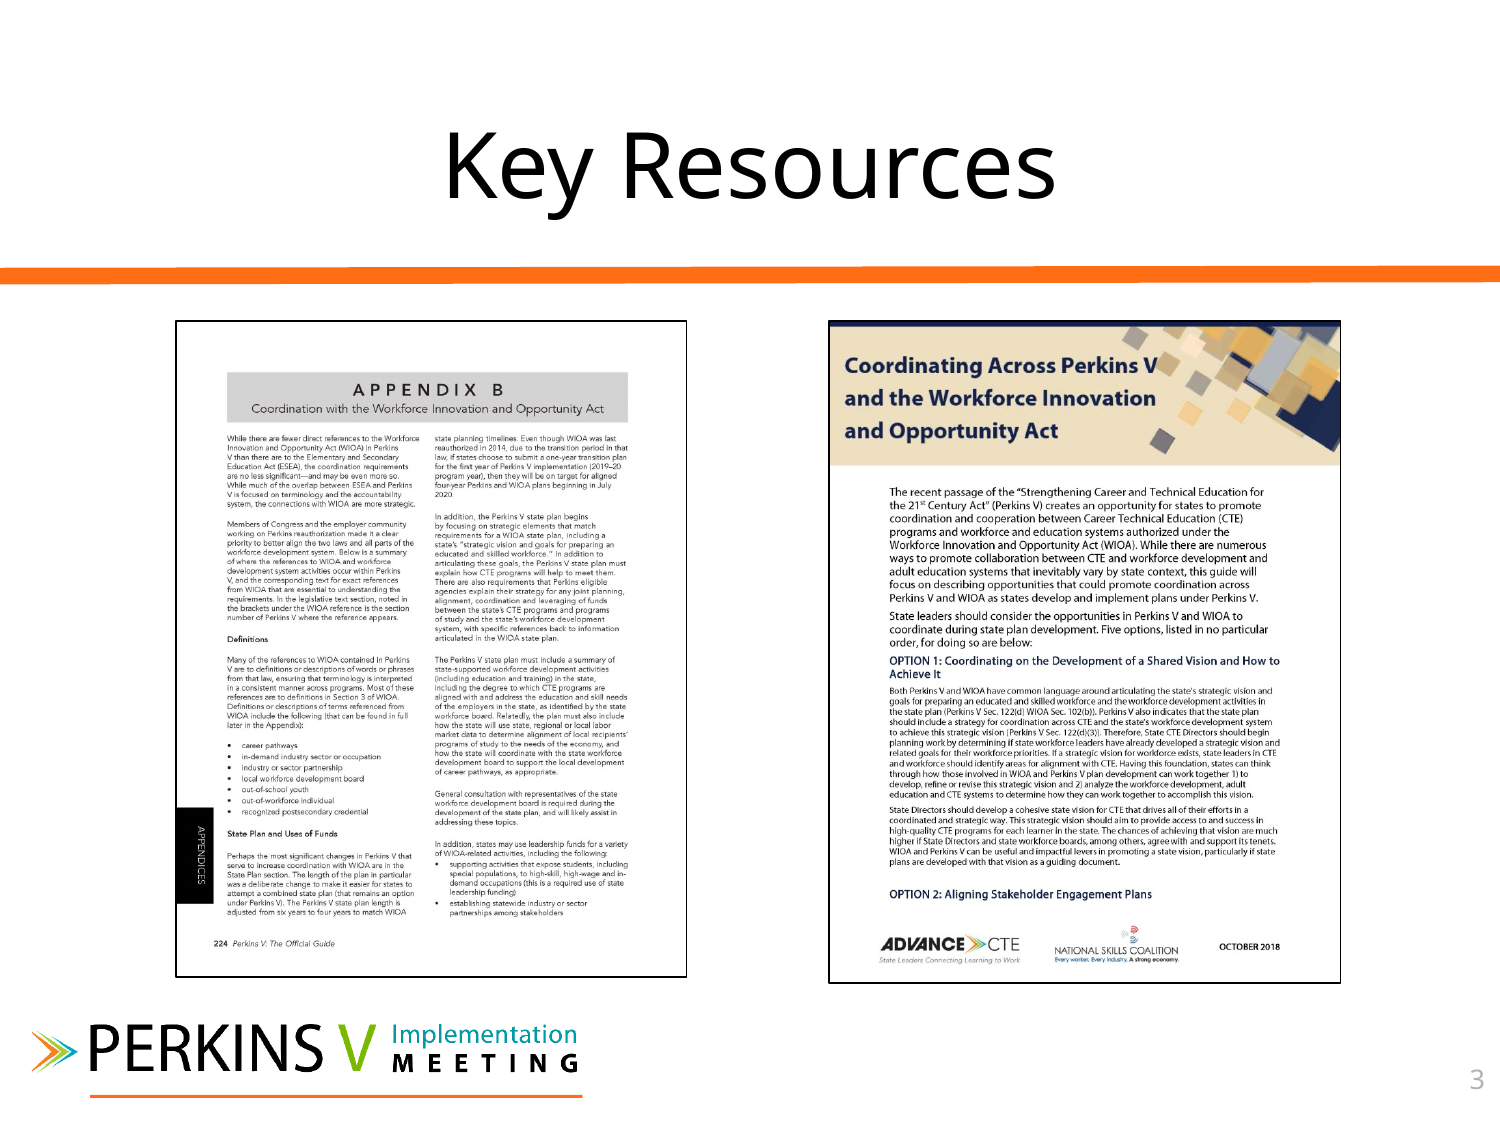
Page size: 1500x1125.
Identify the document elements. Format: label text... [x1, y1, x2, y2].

picture [829, 321, 1340, 982]
picture [31, 1007, 591, 1098]
title Key Resources [103, 59, 1397, 278]
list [176, 321, 686, 977]
slide_number 3 [1162, 1050, 1500, 1111]
